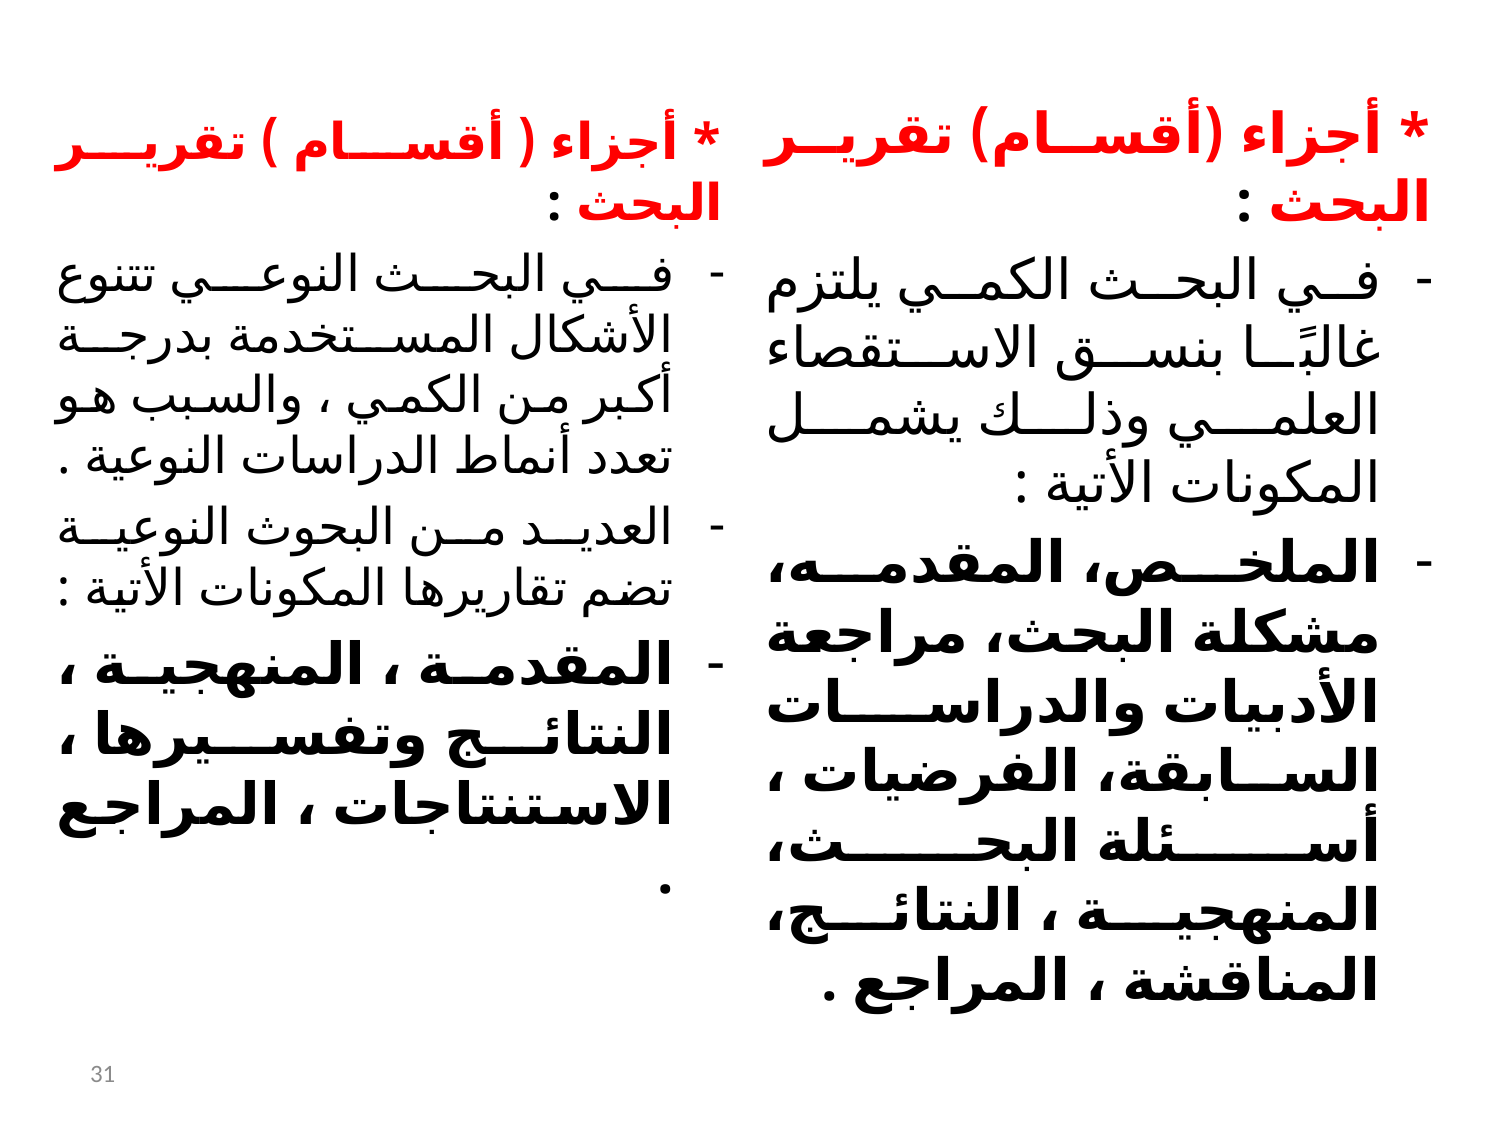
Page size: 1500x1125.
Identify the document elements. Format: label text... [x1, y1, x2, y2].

list * أجزاء (أقسام) تقرير البحث : في البحث الكمي يلتزم غالبًا بنسق الاستقصاء العلمي وذلك يشمل المكونات الأتية : الملخص، المقدمه، مشكلة البحث، مراجعة الأدبيات والدراسات السابقة، الفرضيات ، أسئلة البحث، المنهجية ، النتائج، المناقشة ، المراجع . [750, 90, 1447, 1035]
slide_number 31 [75, 1042, 425, 1103]
list * أجزاء ( أقسام ) تقرير البحث : في البحث النوعي تتنوع الأشكال المستخدمة بدرجة أكبر من الكمي ، والسبب هو تعدد أنماط الدراسات النوعية . العديد من البحوث النوعية تضم تقاريرها المكونات الأتية : المقدمة ، المنهجية ، النتائج وتفسيرها ، الاستنتاجات ، المراجع . [41, 101, 739, 1035]
